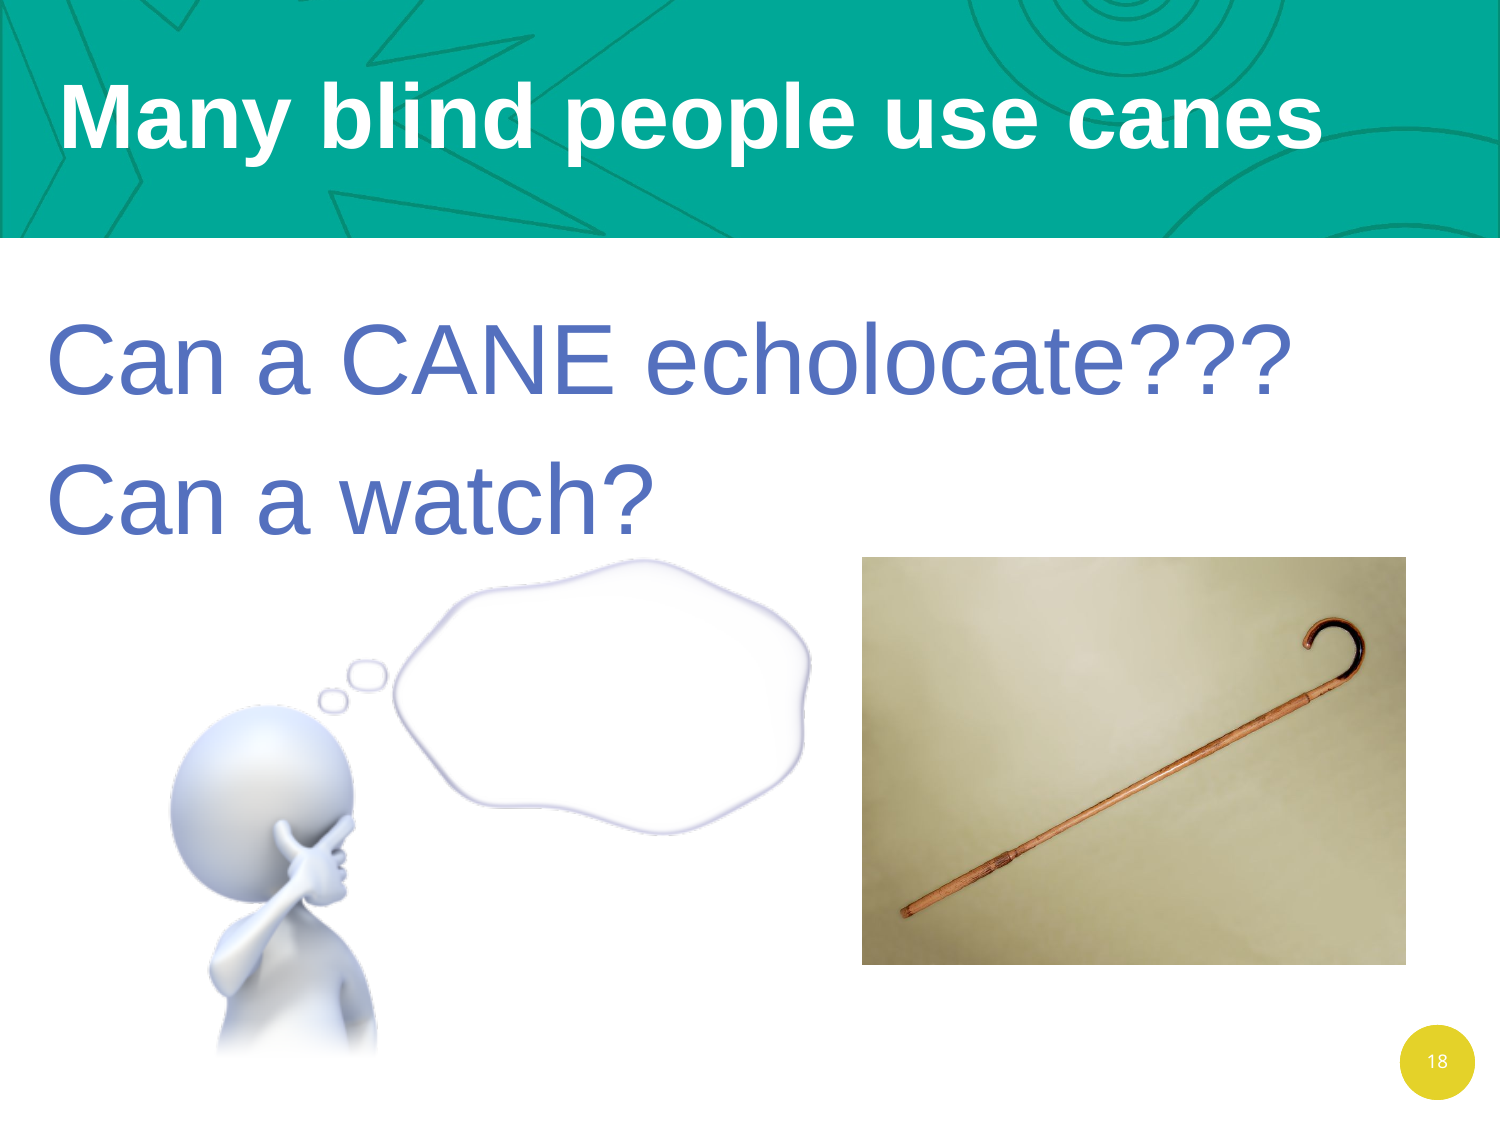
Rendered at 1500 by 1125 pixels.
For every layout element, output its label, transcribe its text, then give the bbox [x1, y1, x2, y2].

text_box Can a CANE echolocate??? Can a watch? [30, 287, 1363, 890]
picture [862, 557, 1406, 965]
text_box Many blind people use canes [44, 49, 1343, 174]
picture [159, 551, 837, 1060]
picture [0, 0, 1500, 238]
